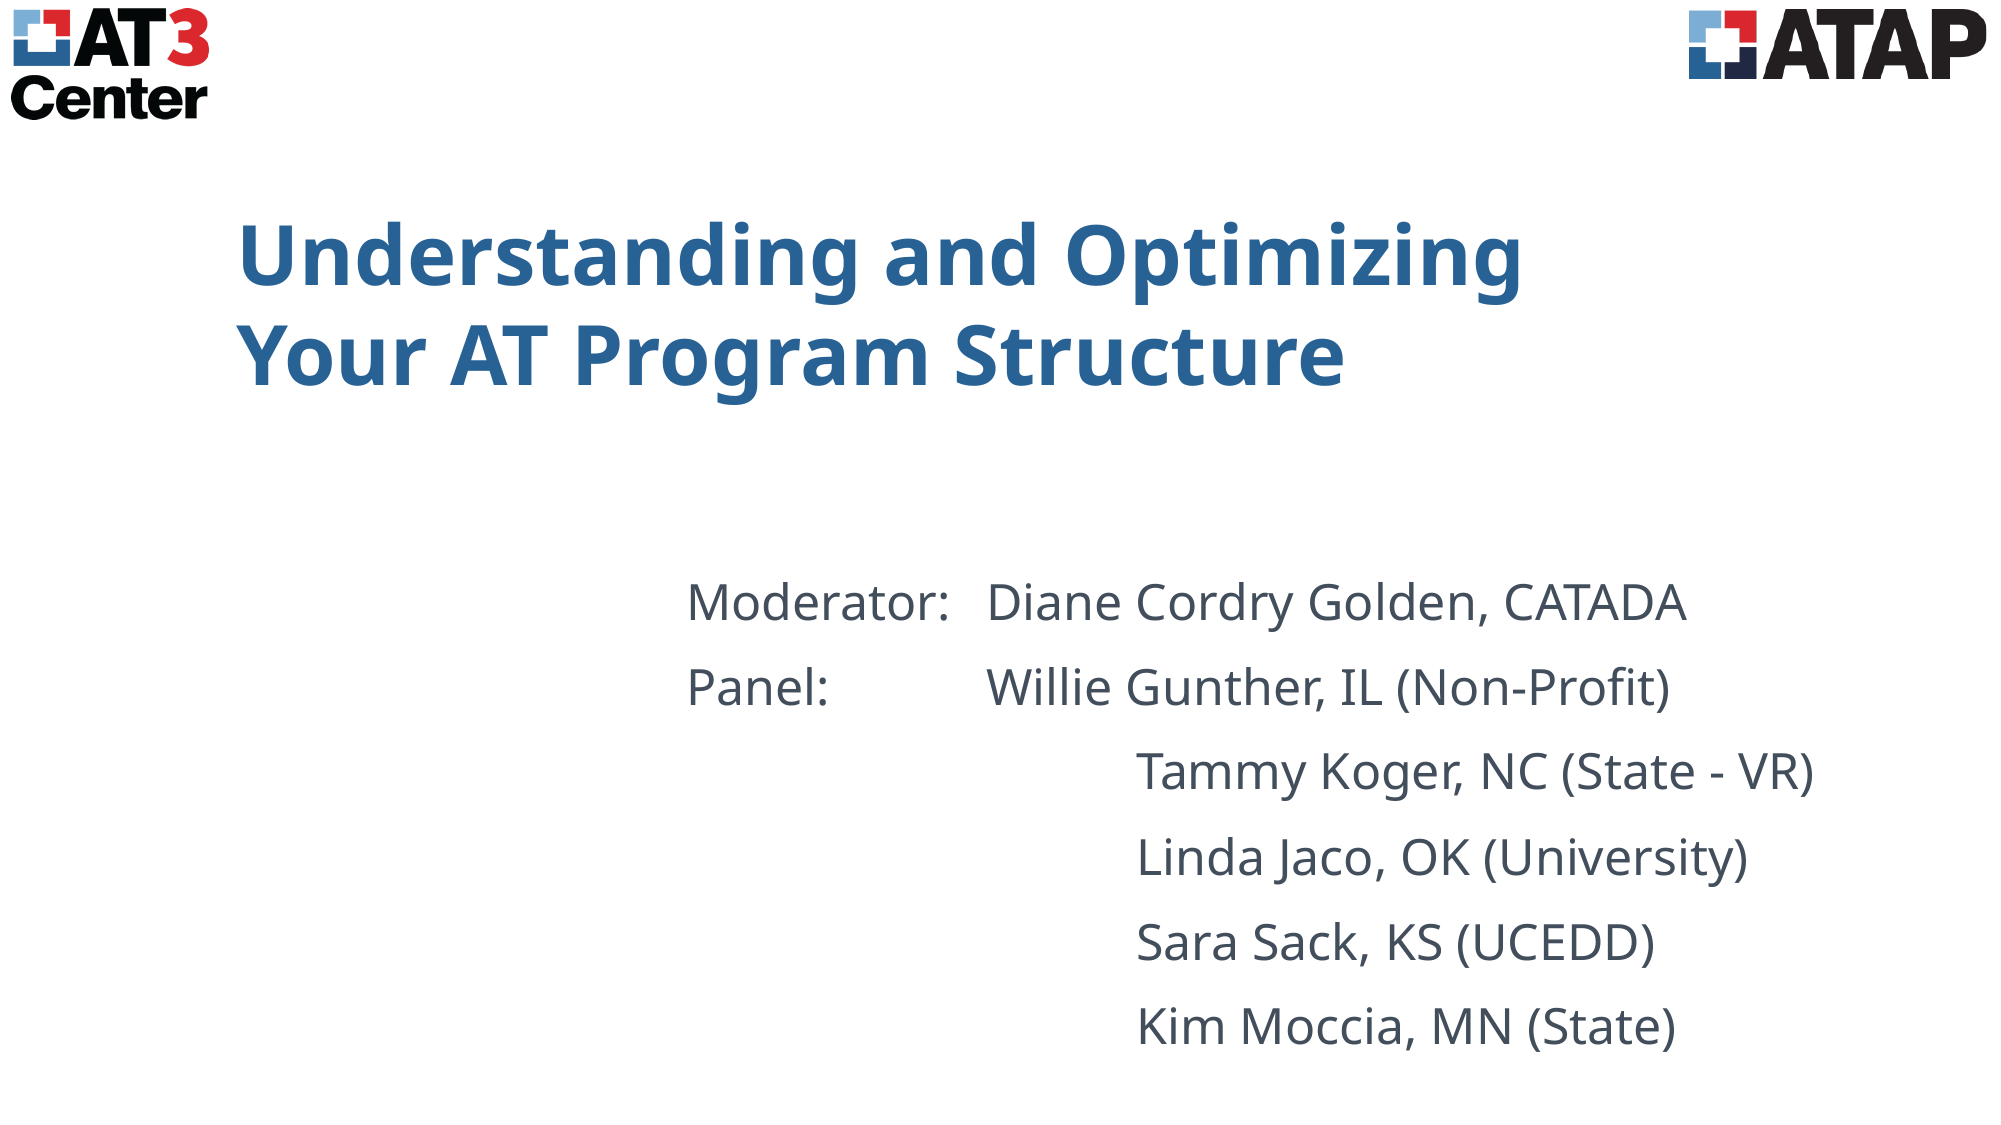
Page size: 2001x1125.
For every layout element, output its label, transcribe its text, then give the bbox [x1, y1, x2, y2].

title Understanding and Optimizing Your AT Program Structure [221, 180, 1734, 410]
picture [1686, 8, 1987, 84]
picture [11, 8, 209, 120]
subtitle Moderator: Diane Cordry Golden, CATADA Panel: Willie Gunther, IL (Non-Profit) Tammy Koger, NC (State - VR) Linda Jaco, OK (University) Sara Sack, KS (UCEDD) Kim Moccia, MN (State) [671, 562, 1903, 1063]
